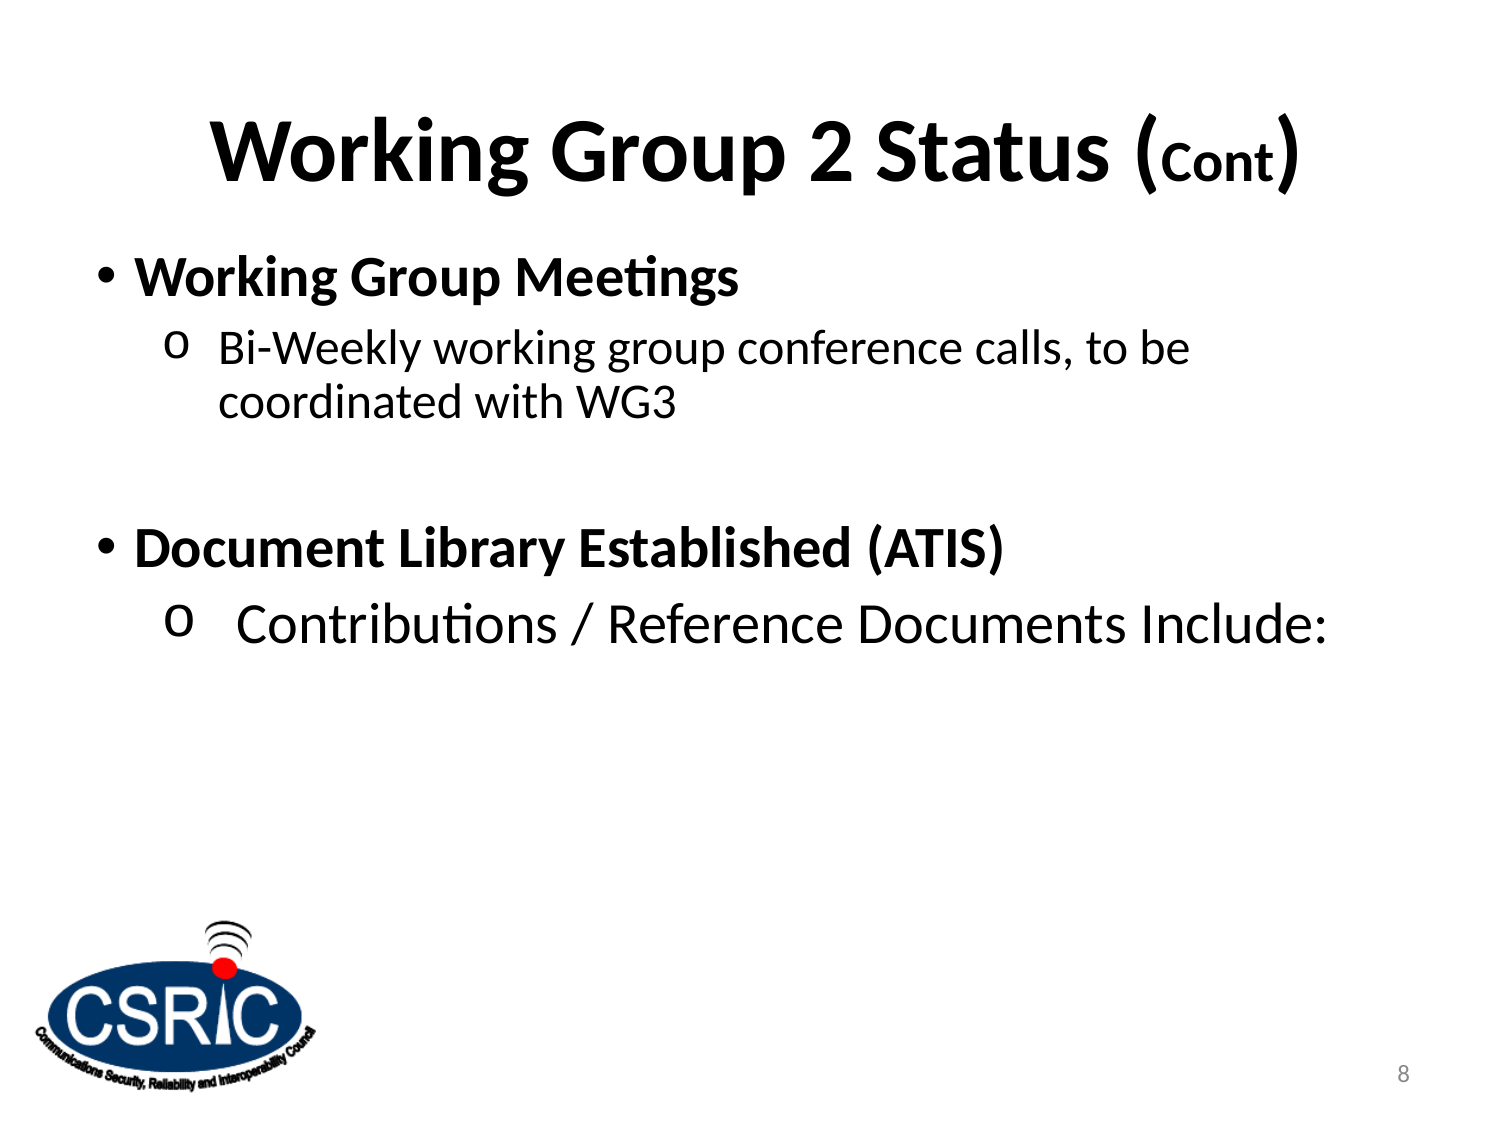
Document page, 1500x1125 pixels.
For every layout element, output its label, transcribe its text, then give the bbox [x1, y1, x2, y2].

list Working Group Meetings Bi-Weekly working group conference calls, to be coordinated with WG3 Document Library Established (ATIS) Contributions / Reference Documents Include: [81, 239, 1425, 1020]
picture [29, 916, 323, 1096]
text_box Working Group 2 Status (Cont) [81, 51, 1432, 239]
slide_number 8 [1074, 1042, 1425, 1103]
